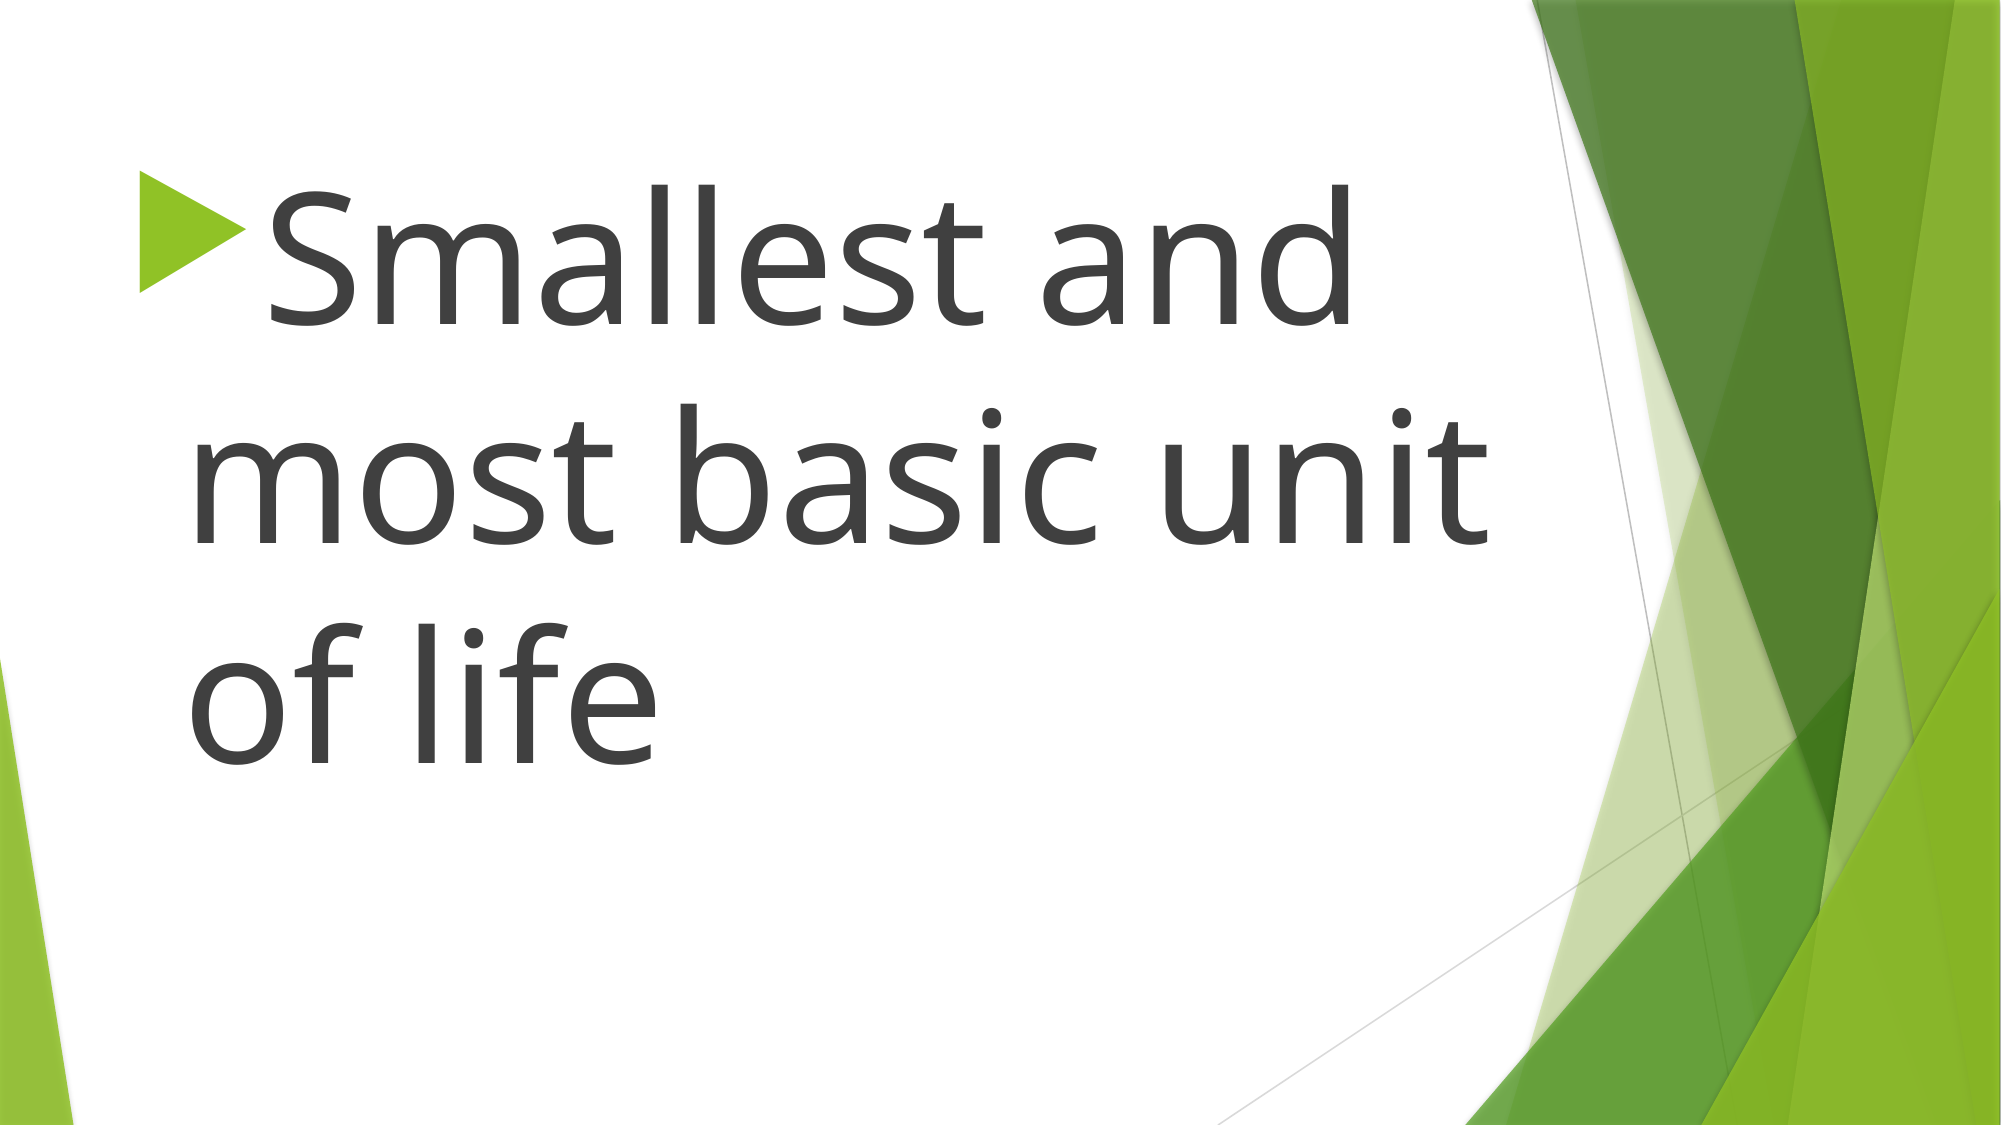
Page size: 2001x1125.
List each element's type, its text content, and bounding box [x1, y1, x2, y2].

list Smallest and most basic unit of life [111, 133, 1522, 992]
